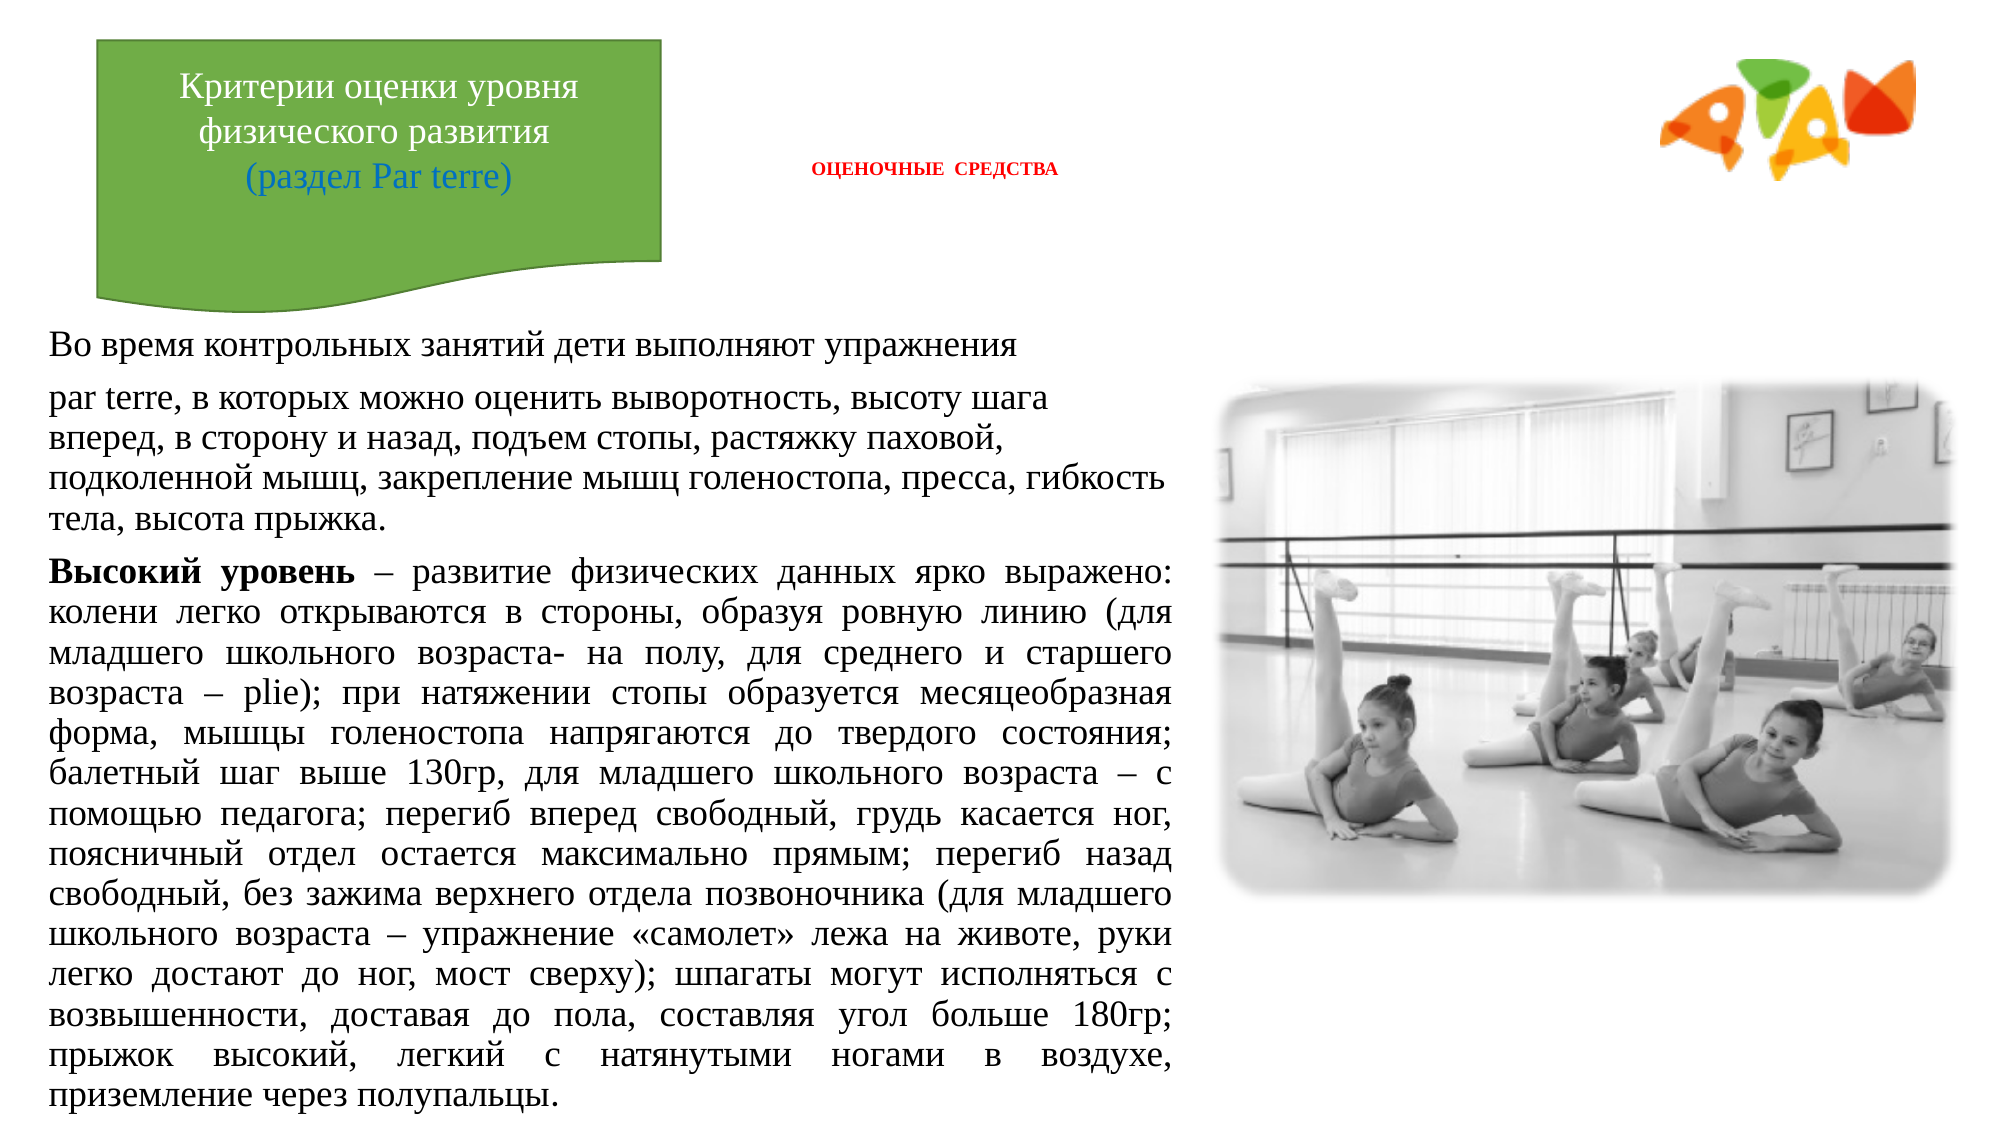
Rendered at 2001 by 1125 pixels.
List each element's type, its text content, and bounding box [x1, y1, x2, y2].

picture [1660, 59, 1916, 181]
picture [1211, 375, 1959, 904]
title ОЦЕНОЧНЫЕ СРЕДСТВА [796, 151, 1801, 211]
list Во время контрольных занятий дети выполняют упражнения par terre, в которых можно оценить выворотность, высоту шага вперед, в сторону и назад, подъем стопы, растяжку паховой, подколенной мышц, закрепление мышц голеностопа, пресса, гибкость тела, высота прыжка. Высокий уровень – развитие физических данных ярко выражено: колени легко открываются в стороны, образуя ровную линию (для младшего школьного возраста- на полу, для среднего и старшего возраста – plie); при натяжении стопы образуется месяцеобразная форма, мышцы голеностопа напрягаются до твердого состояния; балетный шаг выше 130гр, для младшего школьного возраста – с помощью педагога; перегиб вперед свободный, грудь касается ног, поясничный отдел остается максимально прямым; перегиб назад свободный, без зажима верхнего отдела позвоночника (для младшего школьного возраста – упражнение «самолет» лежа на животе, руки легко достают до ног, мост сверху); шпагаты могут исполняться с возвышенности, доставая до пола, составляя угол больше 180гр; прыжок высокий, легкий с натянутыми ногами в воздухе, приземление через полупальцы. [33, 316, 1190, 1125]
text_box Критерии оценки уровня физического развития (раздел Par terre) [96, 39, 662, 313]
